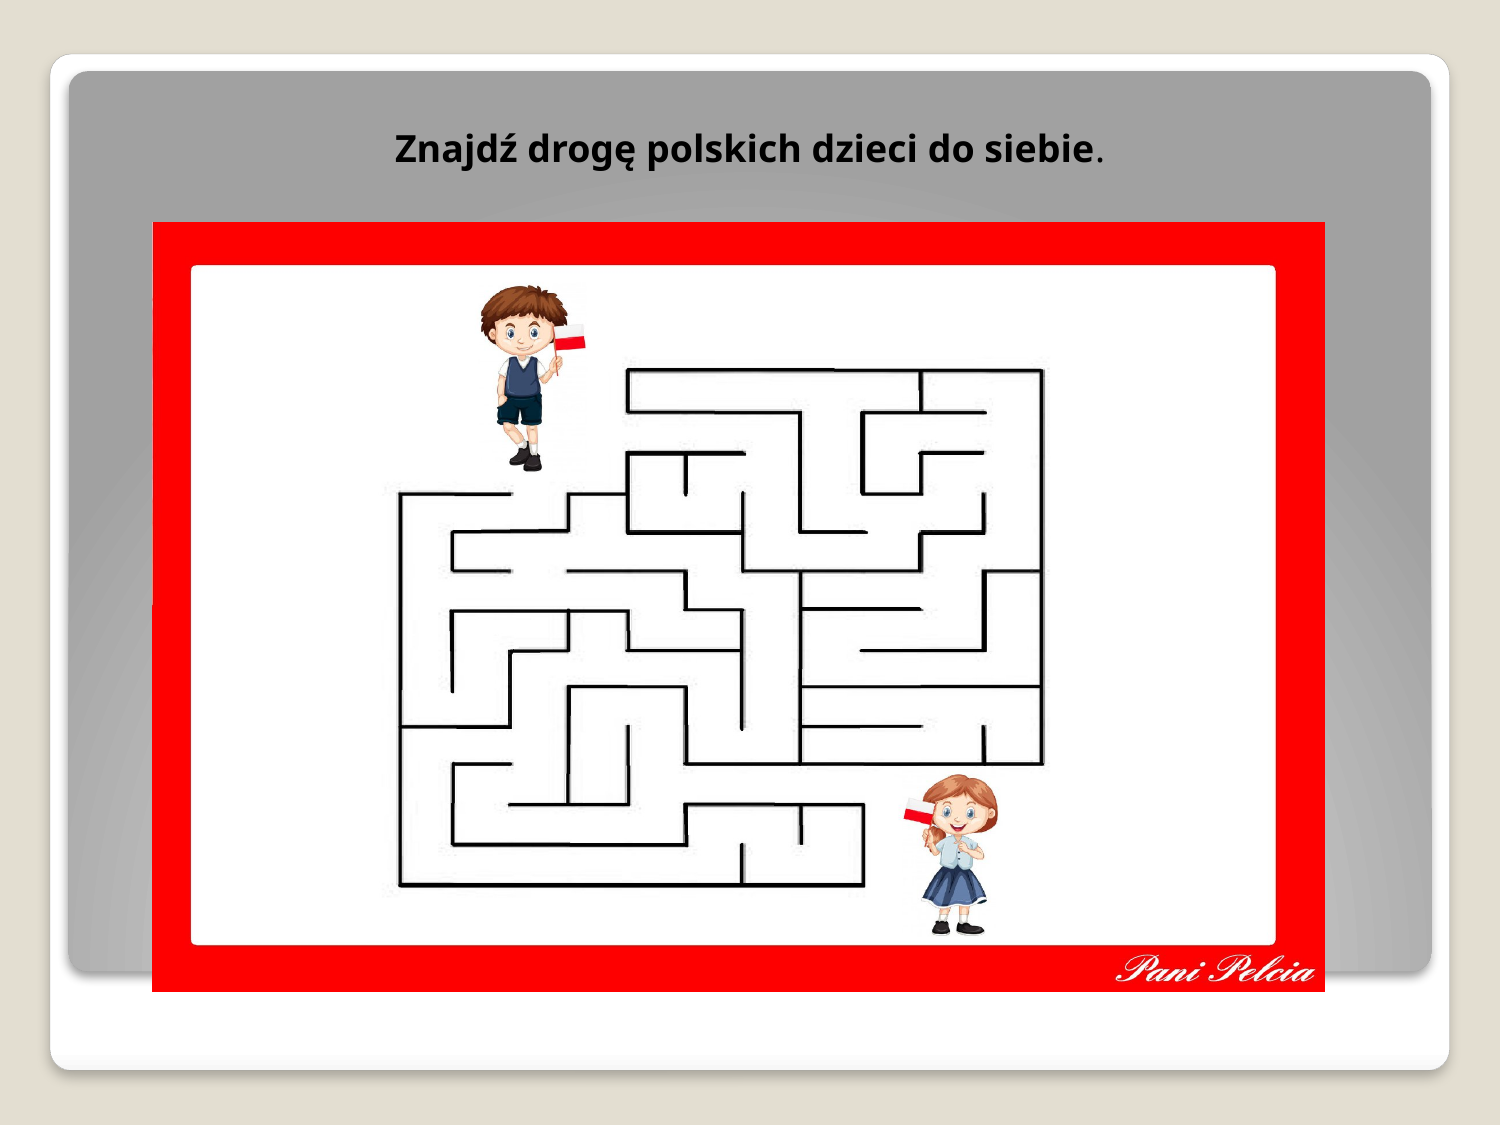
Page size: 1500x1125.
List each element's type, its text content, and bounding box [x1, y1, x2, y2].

text_box Znajdź drogę polskich dzieci do siebie. [152, 117, 1348, 177]
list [152, 222, 1325, 992]
